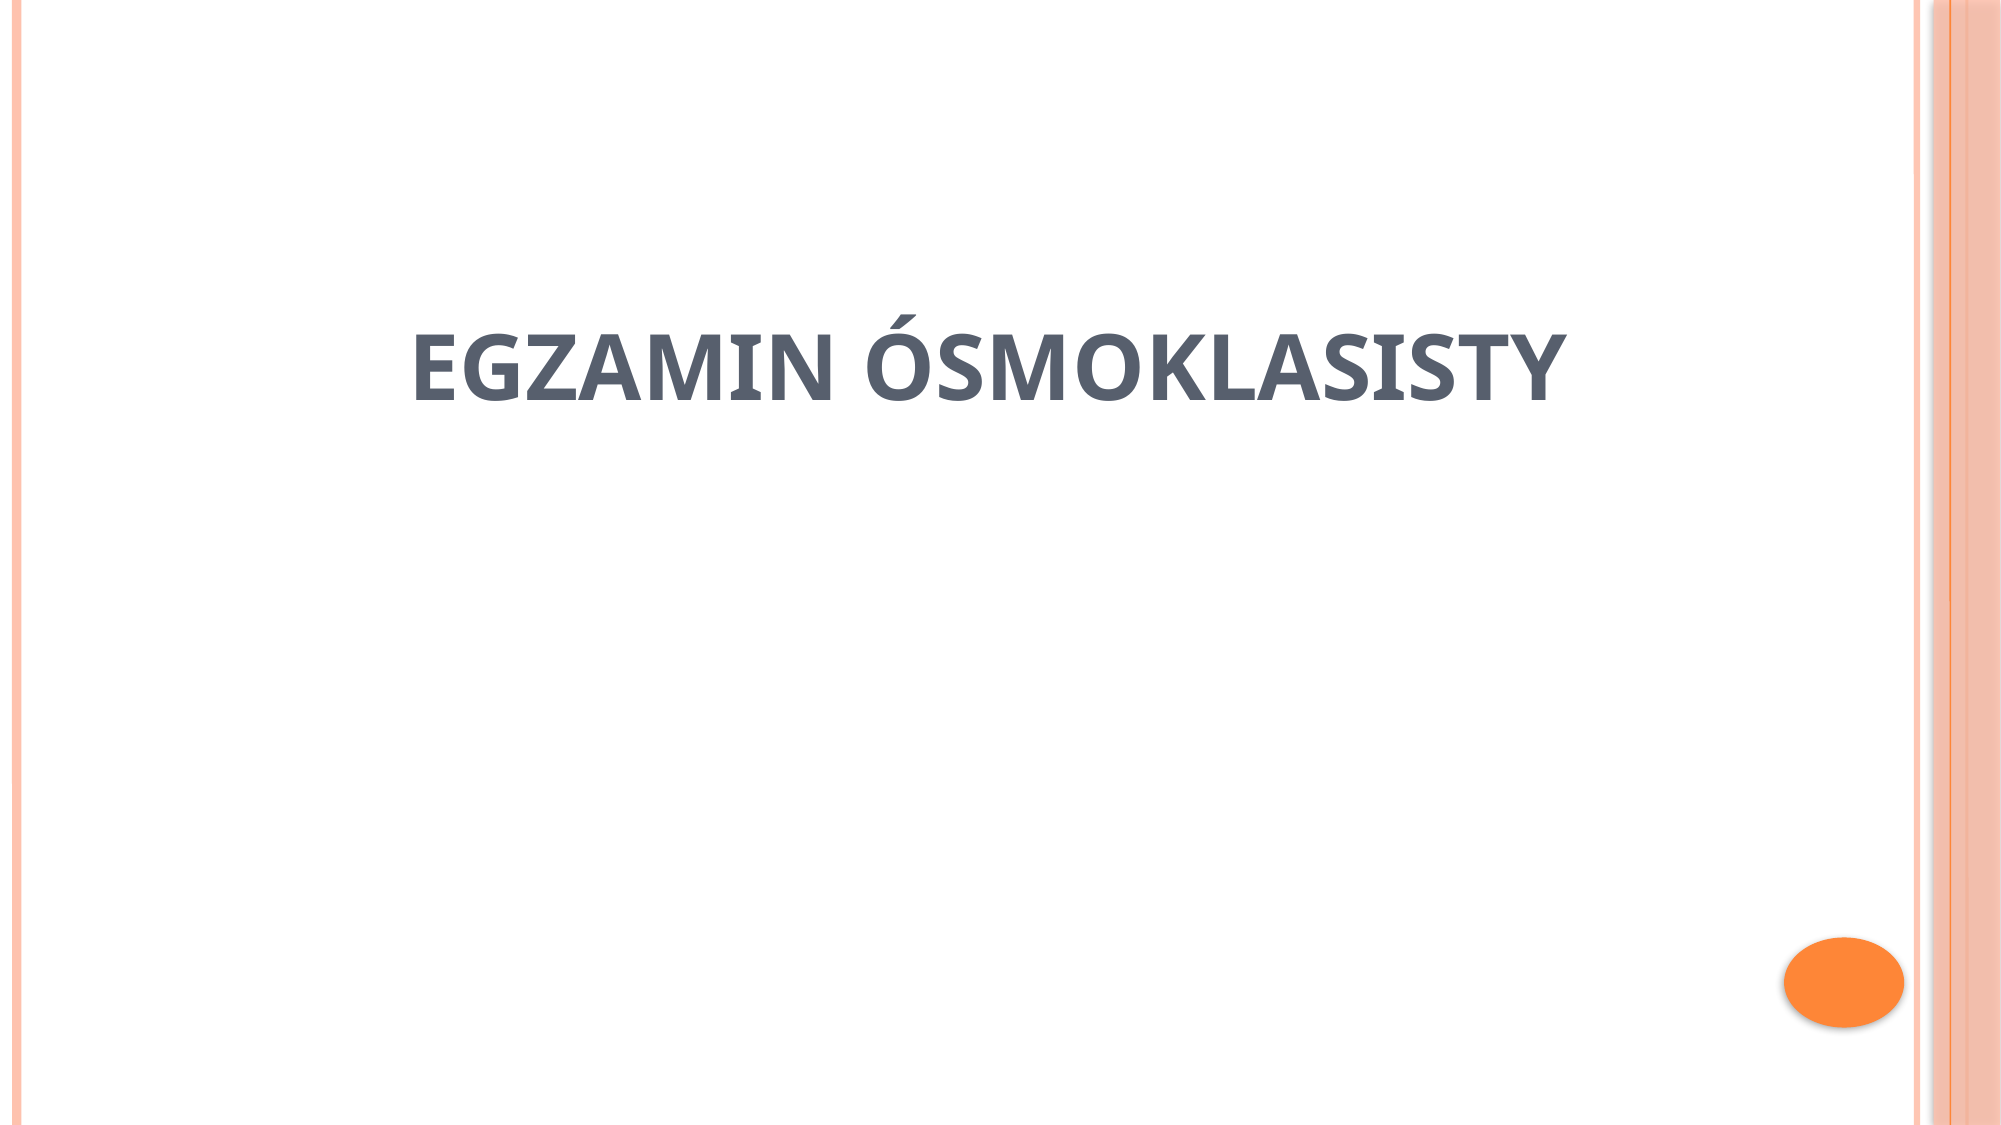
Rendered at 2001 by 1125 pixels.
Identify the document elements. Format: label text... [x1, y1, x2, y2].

title EGZAMIN ÓSMOKLASISTY [126, 54, 1851, 428]
